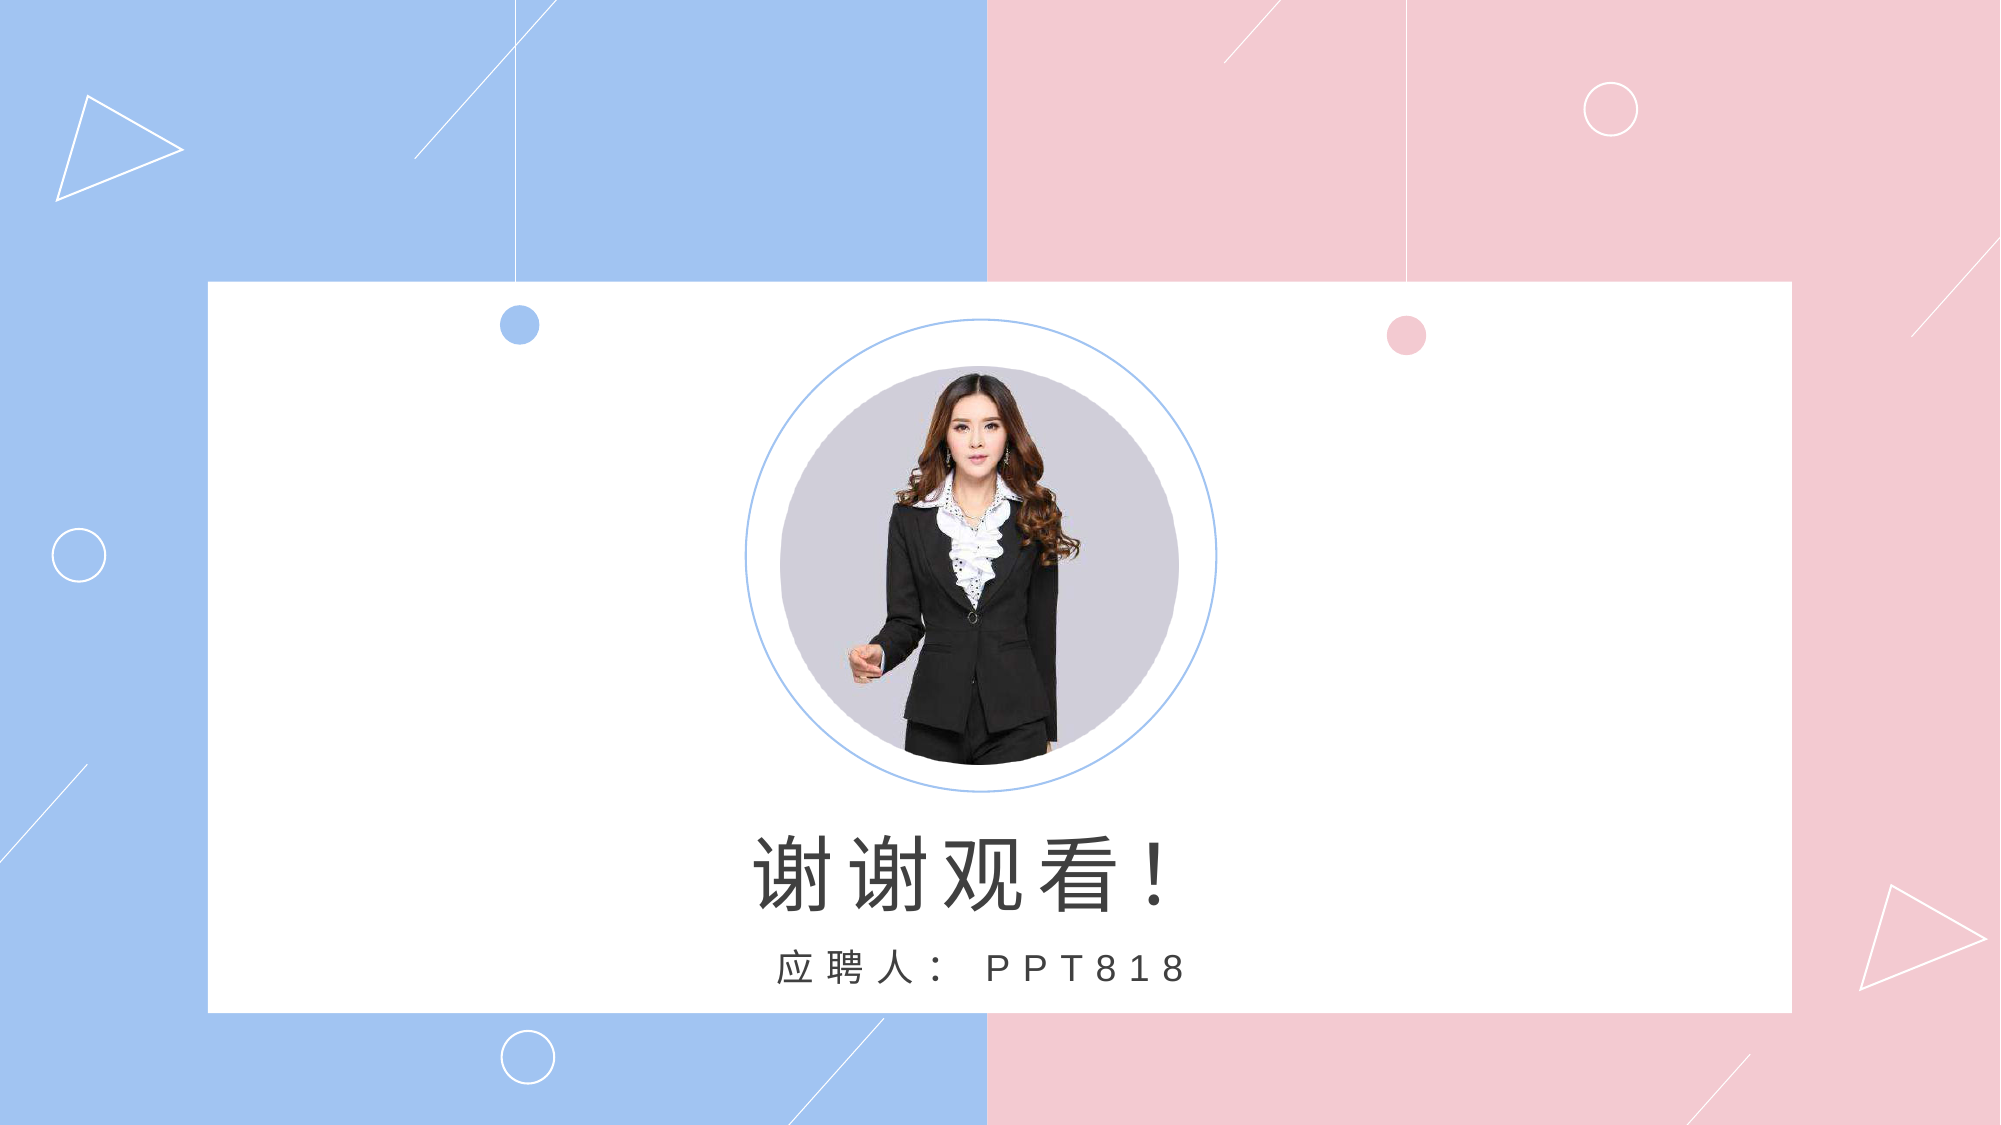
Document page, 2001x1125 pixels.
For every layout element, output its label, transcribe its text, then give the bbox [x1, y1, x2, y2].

text_box [1385, 314, 1428, 357]
text_box [498, 304, 541, 346]
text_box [745, 319, 1217, 792]
text_box 应聘人：PPT818 [761, 930, 1198, 997]
text_box 谢谢观看！ [735, 764, 1232, 930]
text_box [207, 280, 1793, 1014]
